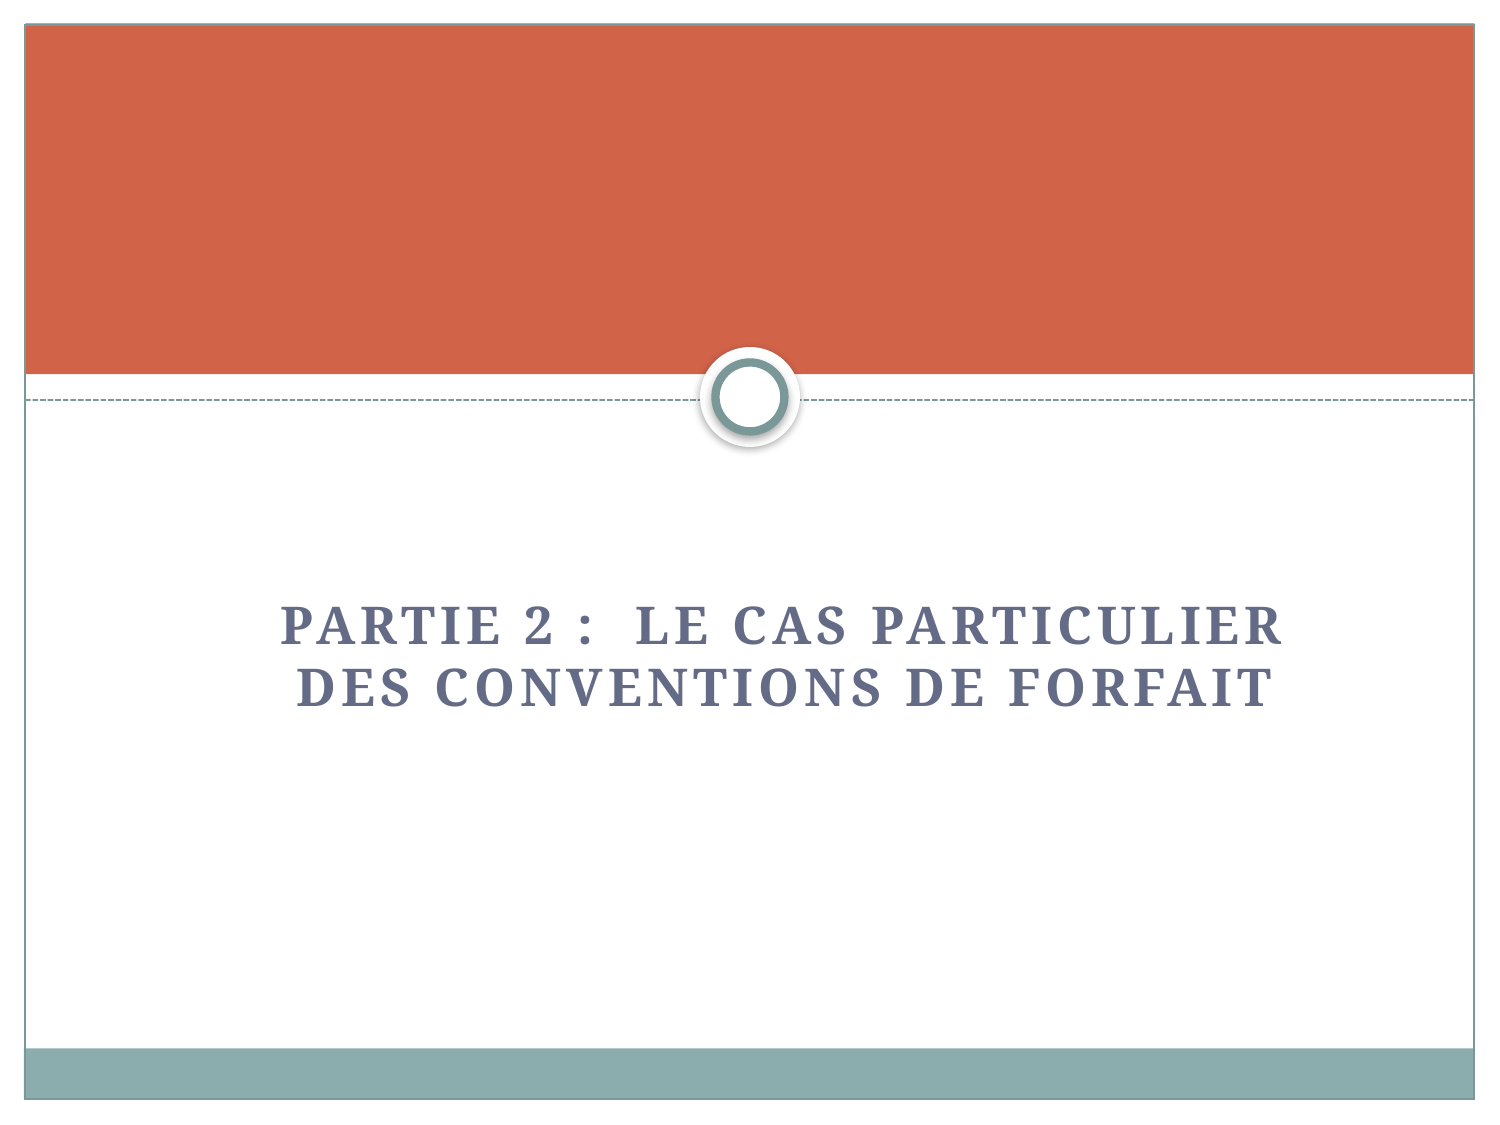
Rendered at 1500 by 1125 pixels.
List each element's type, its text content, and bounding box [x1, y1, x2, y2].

title [118, 87, 1394, 369]
list Partie 2 : Le Cas particulier des conventions de forfait [224, 585, 1345, 1039]
